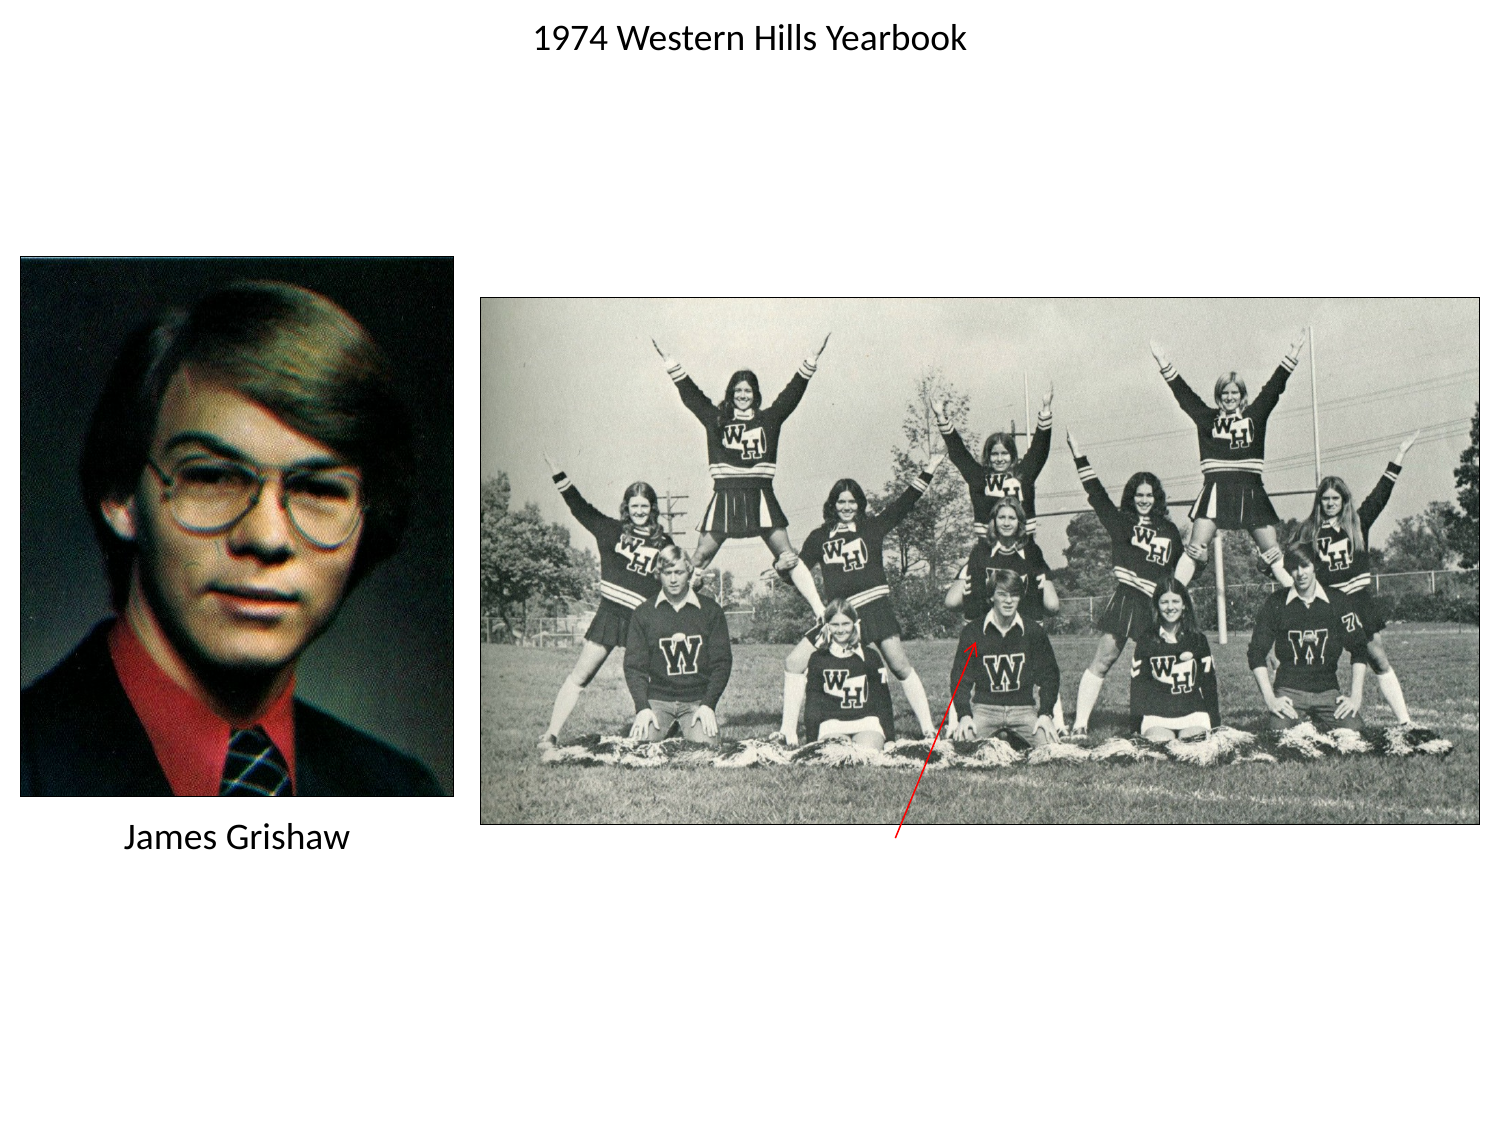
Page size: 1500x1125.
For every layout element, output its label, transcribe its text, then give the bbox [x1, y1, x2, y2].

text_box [895, 641, 976, 839]
text_box 1974 Western Hills Yearbook [517, 5, 983, 65]
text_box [20, 256, 1480, 866]
